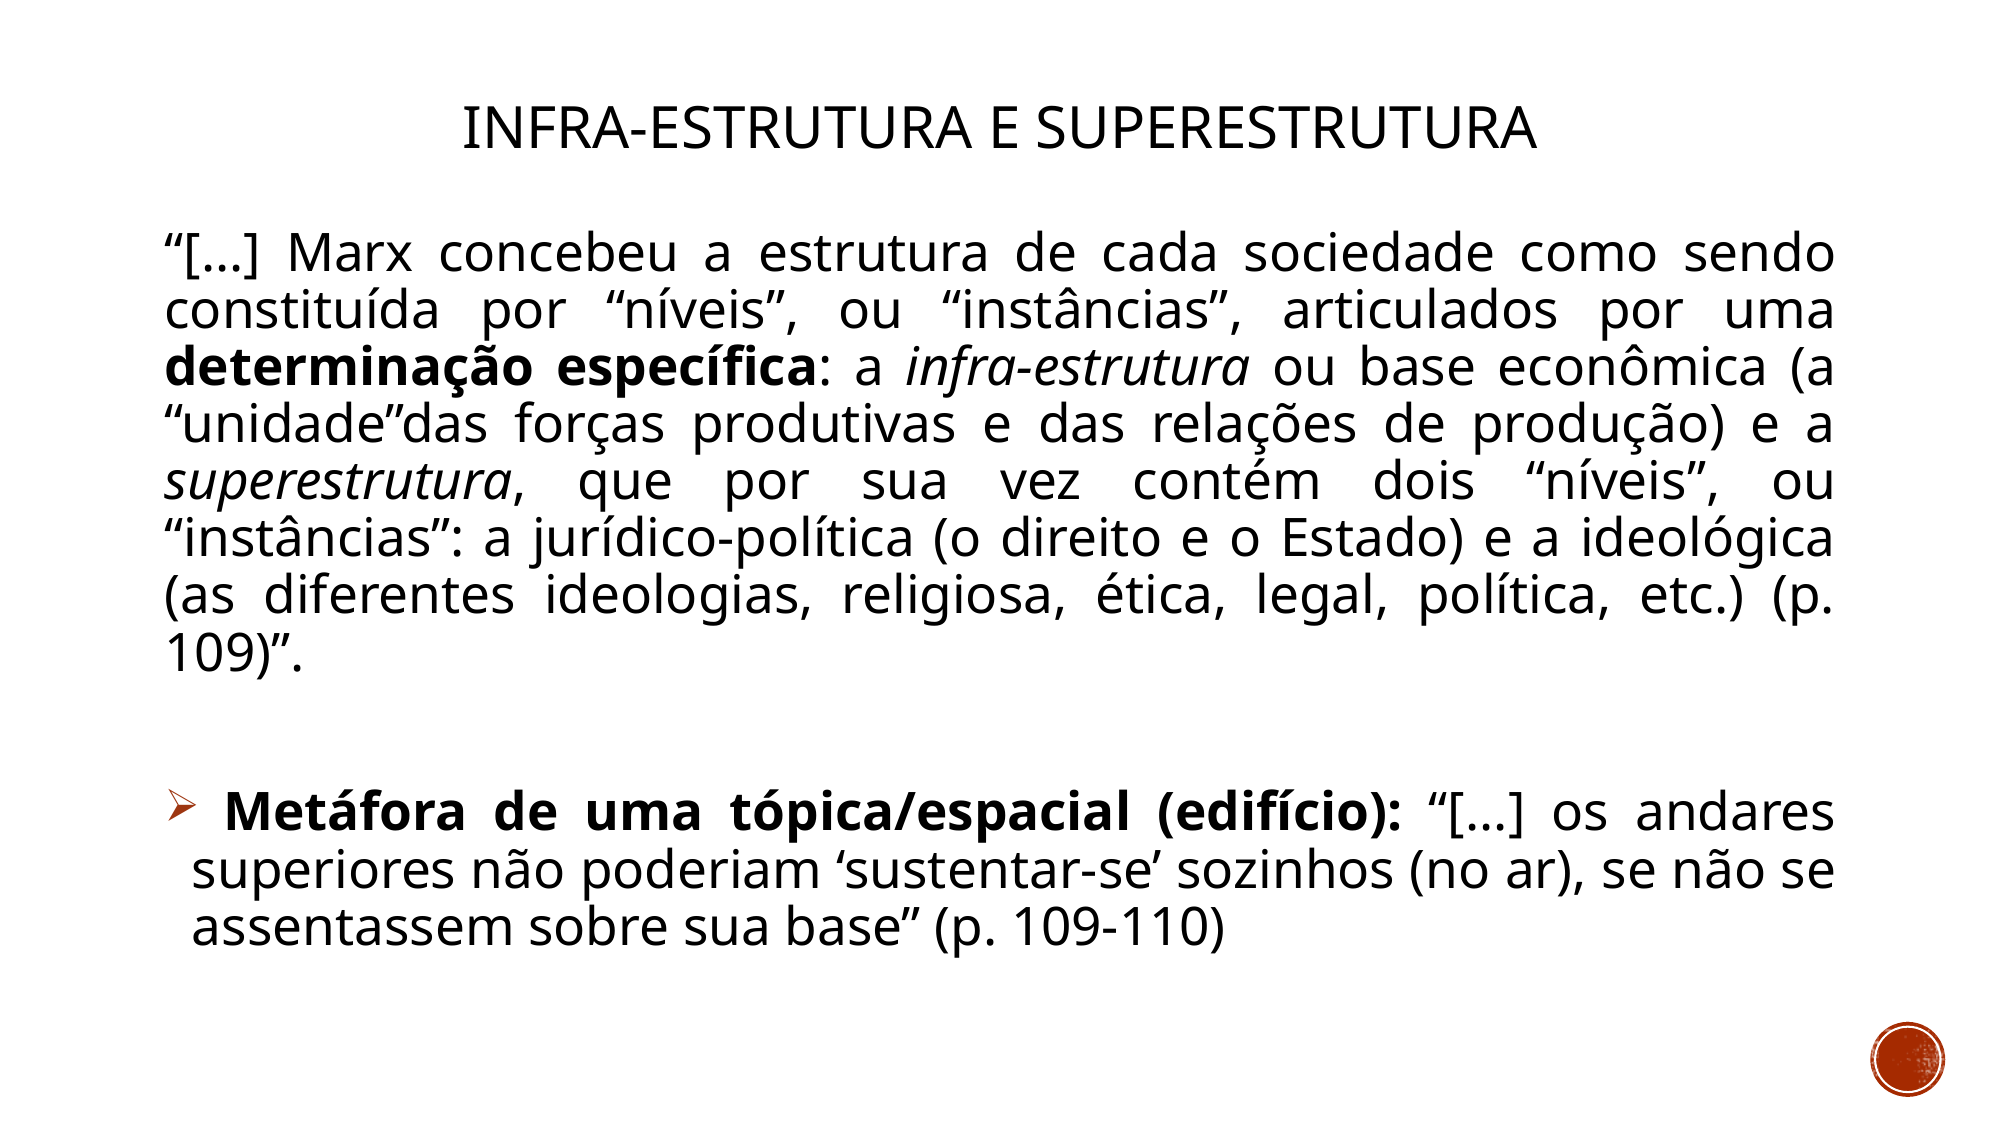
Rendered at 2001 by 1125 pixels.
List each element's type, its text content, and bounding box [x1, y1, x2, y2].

title Infra-estrutura e superestrutura [175, 59, 1826, 201]
list “[...] Marx concebeu a estrutura de cada sociedade como sendo constituída por “níveis”, ou “instâncias”, articulados por uma determinação específica: a infra-estrutura ou base econômica (a “unidade”das forças produtivas e das relações de produção) e a superestrutura, que por sua vez contém dois “níveis”, ou “instâncias”: a jurídico-política (o direito e o Estado) e a ideológica (as diferentes ideologias, religiosa, ética, legal, política, etc.) (p. 109)”. Metáfora de uma tópica/espacial (edifício): “[...] os andares superiores não poderiam ‘sustentar-se’ sozinhos (no ar), se não se assentassem sobre sua base” (p. 109-110) [149, 217, 1852, 969]
